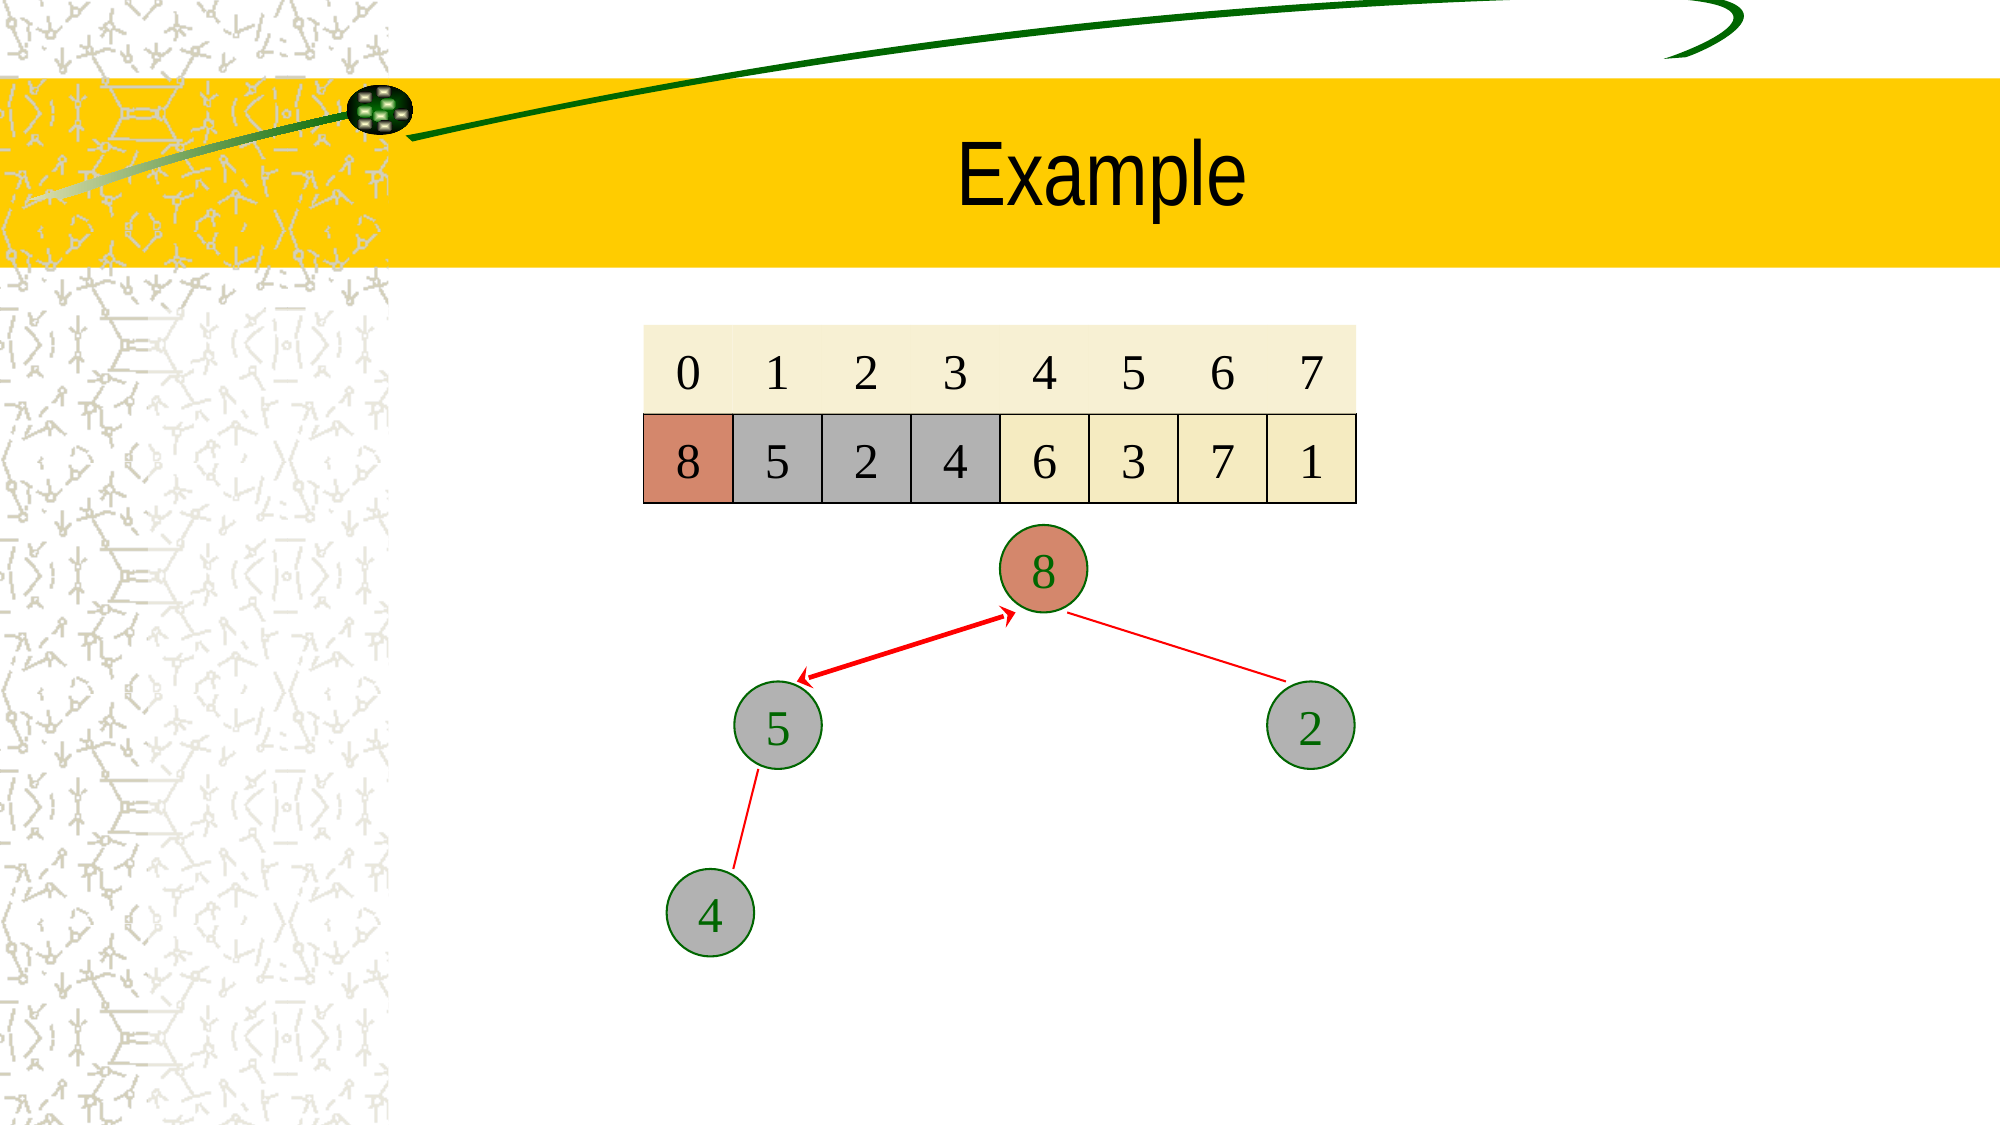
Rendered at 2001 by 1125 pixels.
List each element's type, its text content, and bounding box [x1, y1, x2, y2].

text_box 5 [732, 414, 821, 503]
text_box 2 [1267, 681, 1355, 769]
text_box 8 [643, 414, 732, 503]
text_box 1 [1267, 414, 1357, 503]
text_box 7 [1267, 324, 1357, 414]
text_box 1 [732, 324, 821, 414]
text_box 7 [1178, 414, 1267, 503]
text_box 6 [999, 414, 1088, 503]
text_box 8 [999, 524, 1088, 613]
text_box I [147, 308, 389, 1125]
text_box 2 [821, 414, 910, 503]
text_box 3 [910, 324, 999, 414]
text_box 6 [1178, 324, 1267, 414]
text_box 4 [666, 868, 755, 957]
text_box 4 [910, 414, 999, 503]
text_box 2 [821, 324, 910, 414]
text_box [796, 667, 812, 688]
text_box 5 [1088, 324, 1178, 414]
text_box 0 [643, 324, 732, 414]
text_box 5 [734, 681, 822, 769]
title Example [252, 75, 1953, 263]
picture [0, 0, 389, 1125]
text_box 3 [1088, 414, 1178, 503]
text_box [1000, 606, 1016, 627]
text_box 4 [999, 324, 1088, 414]
